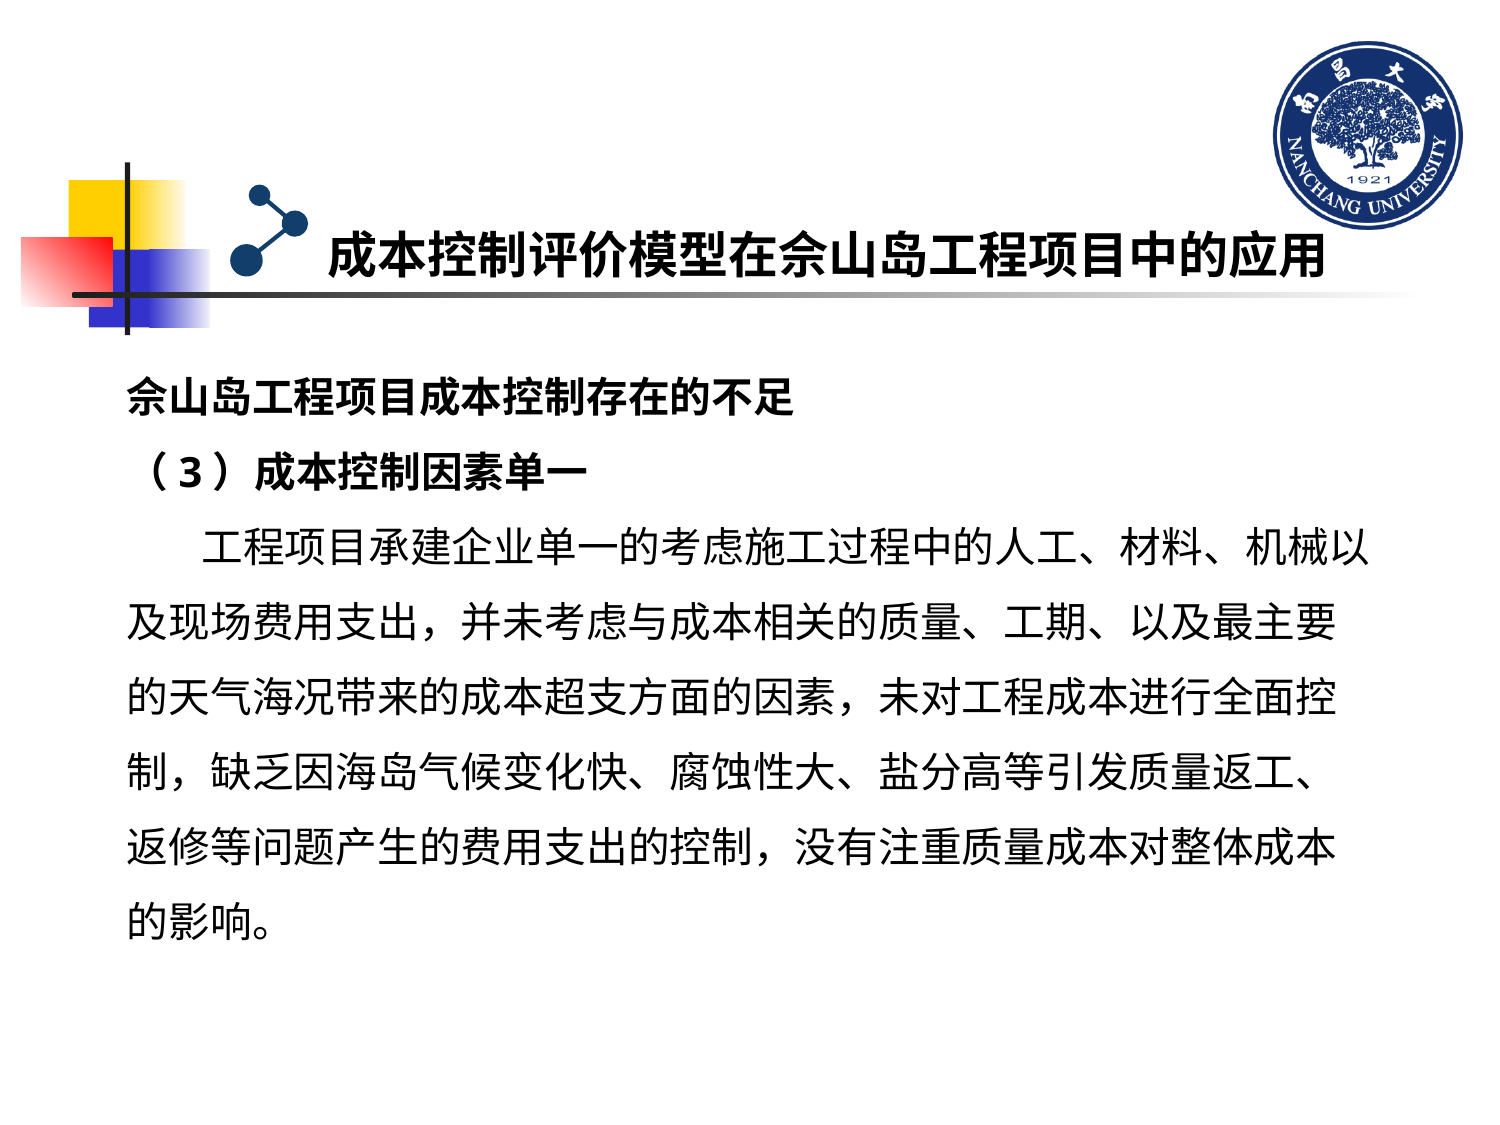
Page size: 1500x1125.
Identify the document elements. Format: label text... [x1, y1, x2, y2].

text_box [230, 184, 309, 277]
text_box 佘山岛工程项目成本控制存在的不足 （3）成本控制因素单一 工程项目承建企业单一的考虑施工过程中的人工、材料、机械以及现场费用支出，并未考虑与成本相关的质量、工期、以及最主要的天气海况带来的成本超支方面的因素，未对工程成本进行全面控制，缺乏因海岛气候变化快、腐蚀性大、盐分高等引发质量返工、返修等问题产生的费用支出的控制，没有注重质量成本对整体成本的影响。 [112, 338, 1388, 953]
picture [1266, 31, 1474, 238]
title 成本控制评价模型在佘山岛工程项目中的应用 [312, 172, 1412, 291]
